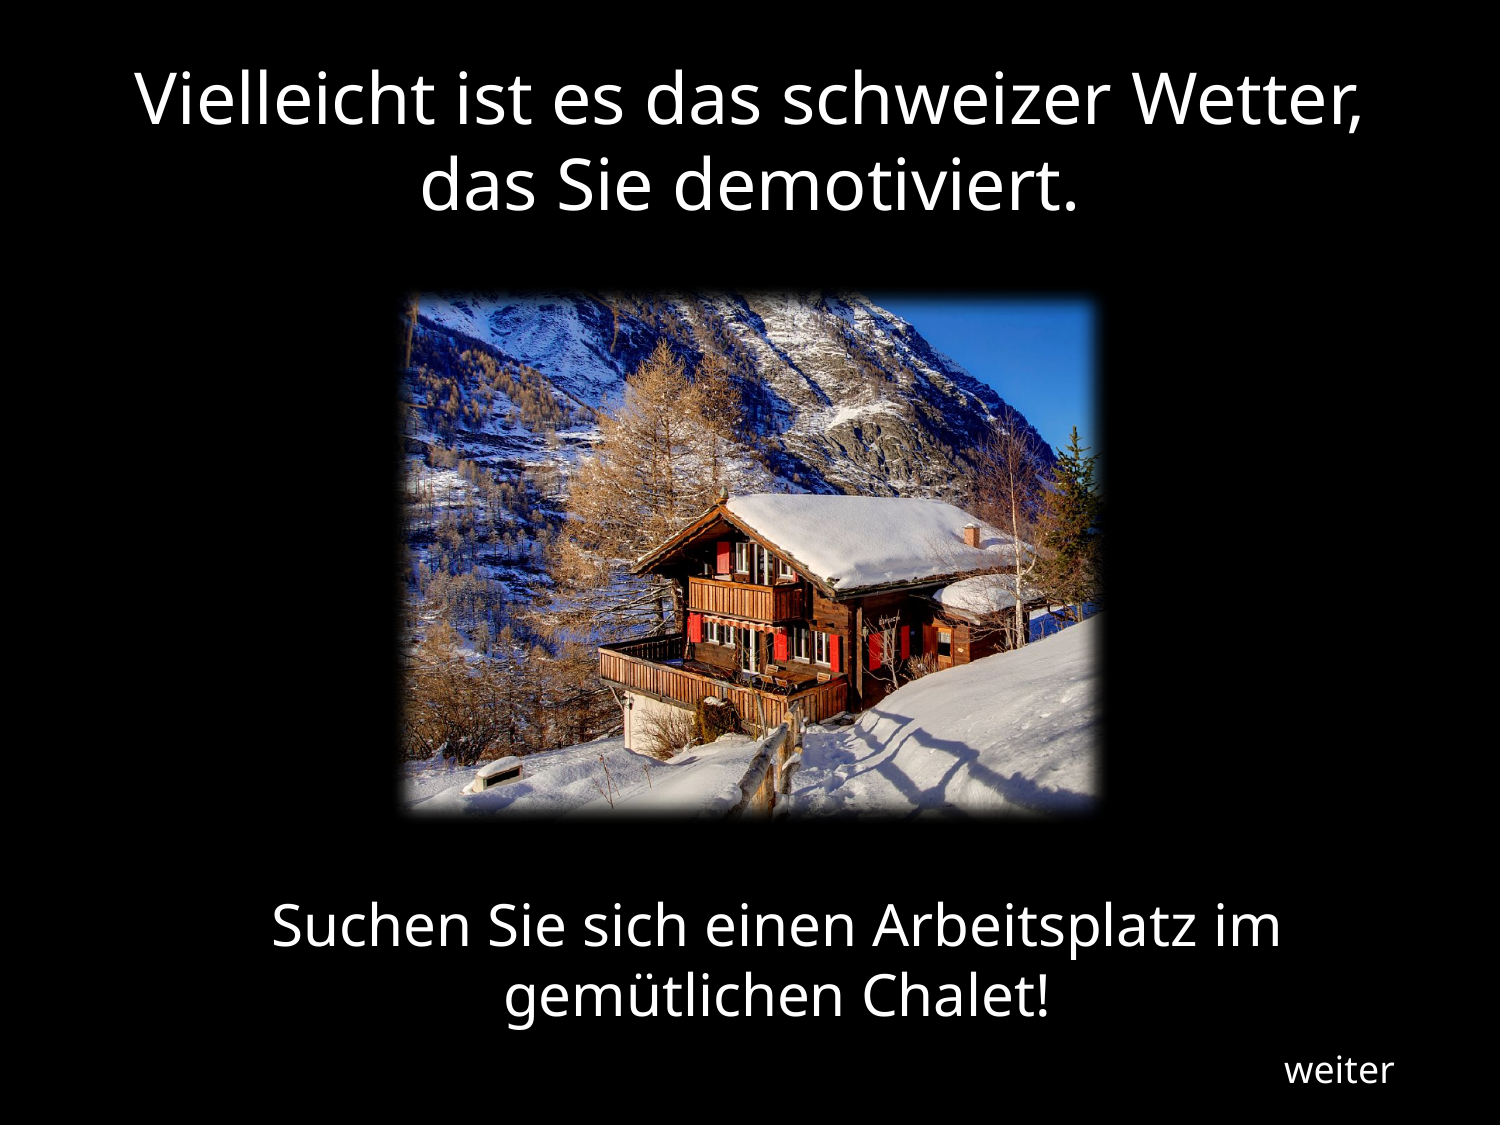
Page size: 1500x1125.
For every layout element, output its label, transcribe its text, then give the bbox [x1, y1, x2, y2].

text_box weiter [1269, 1038, 1446, 1098]
title Vielleicht ist es das schweizer Wetter, das Sie demotiviert. [75, 45, 1425, 233]
text_box Suchen Sie sich einen Arbeitsplatz im gemütlichen Chalet! [161, 800, 1393, 1036]
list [389, 284, 1111, 826]
